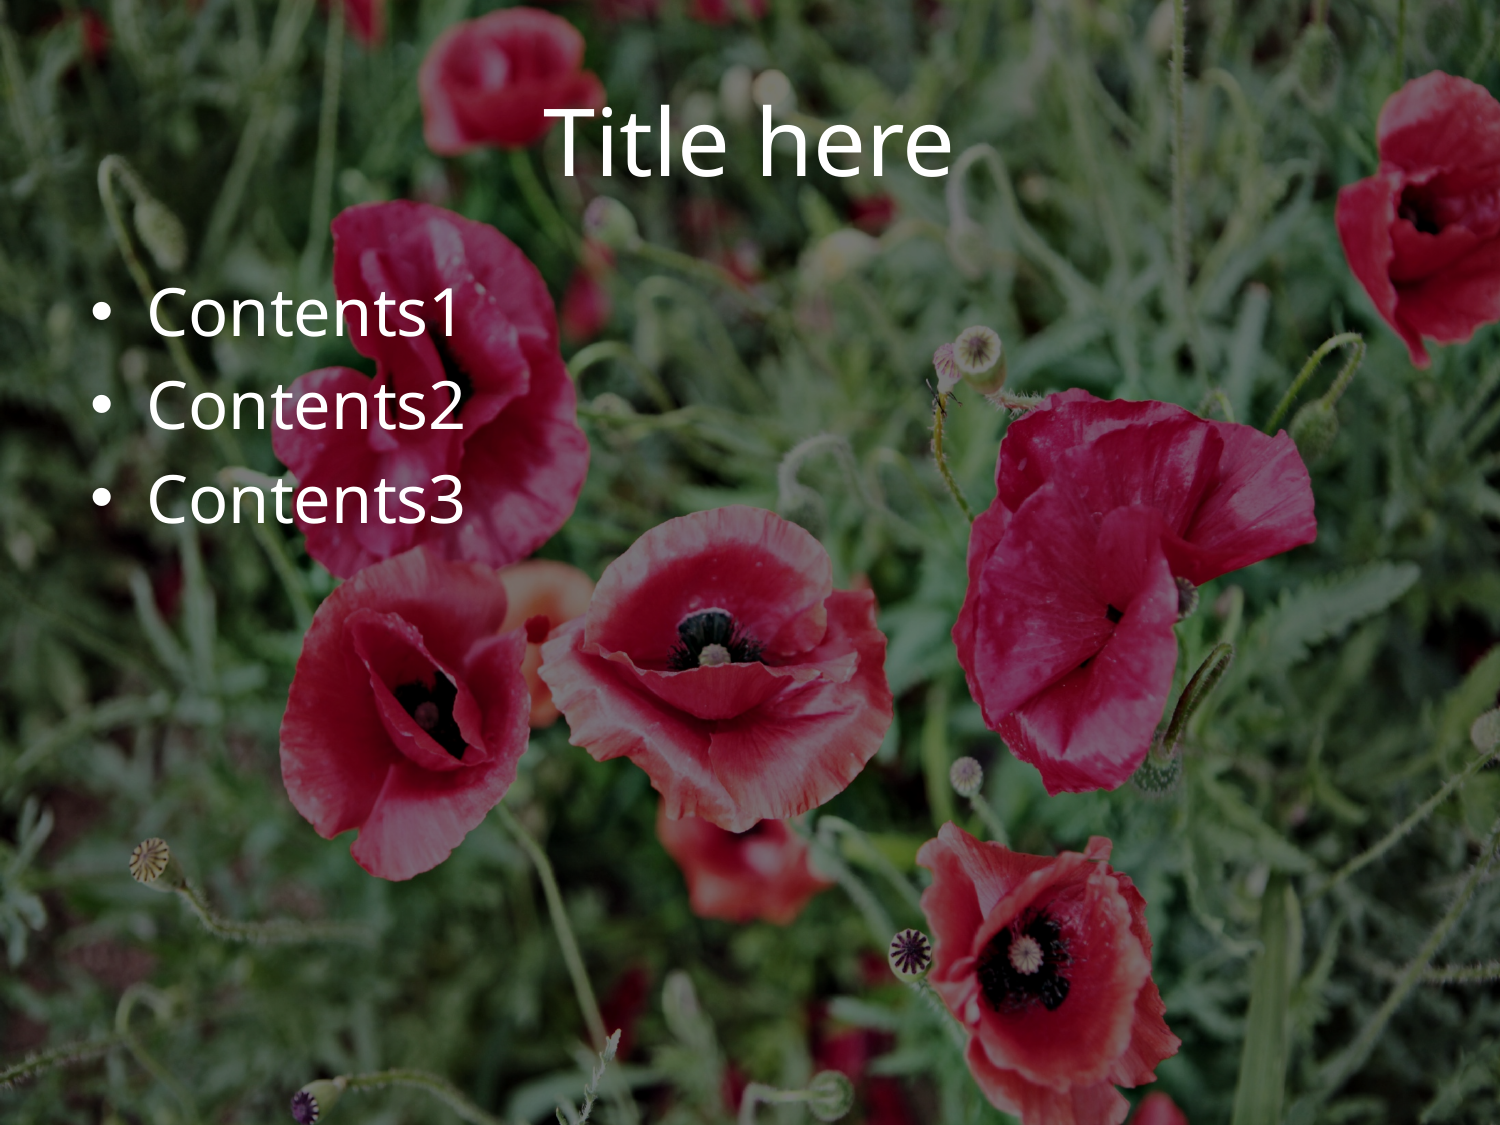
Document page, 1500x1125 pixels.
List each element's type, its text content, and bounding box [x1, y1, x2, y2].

text_box [0, 0, 1500, 1125]
title Title here [75, 45, 1425, 233]
list Contents1 Contents2 Contents3 [75, 262, 1425, 1005]
